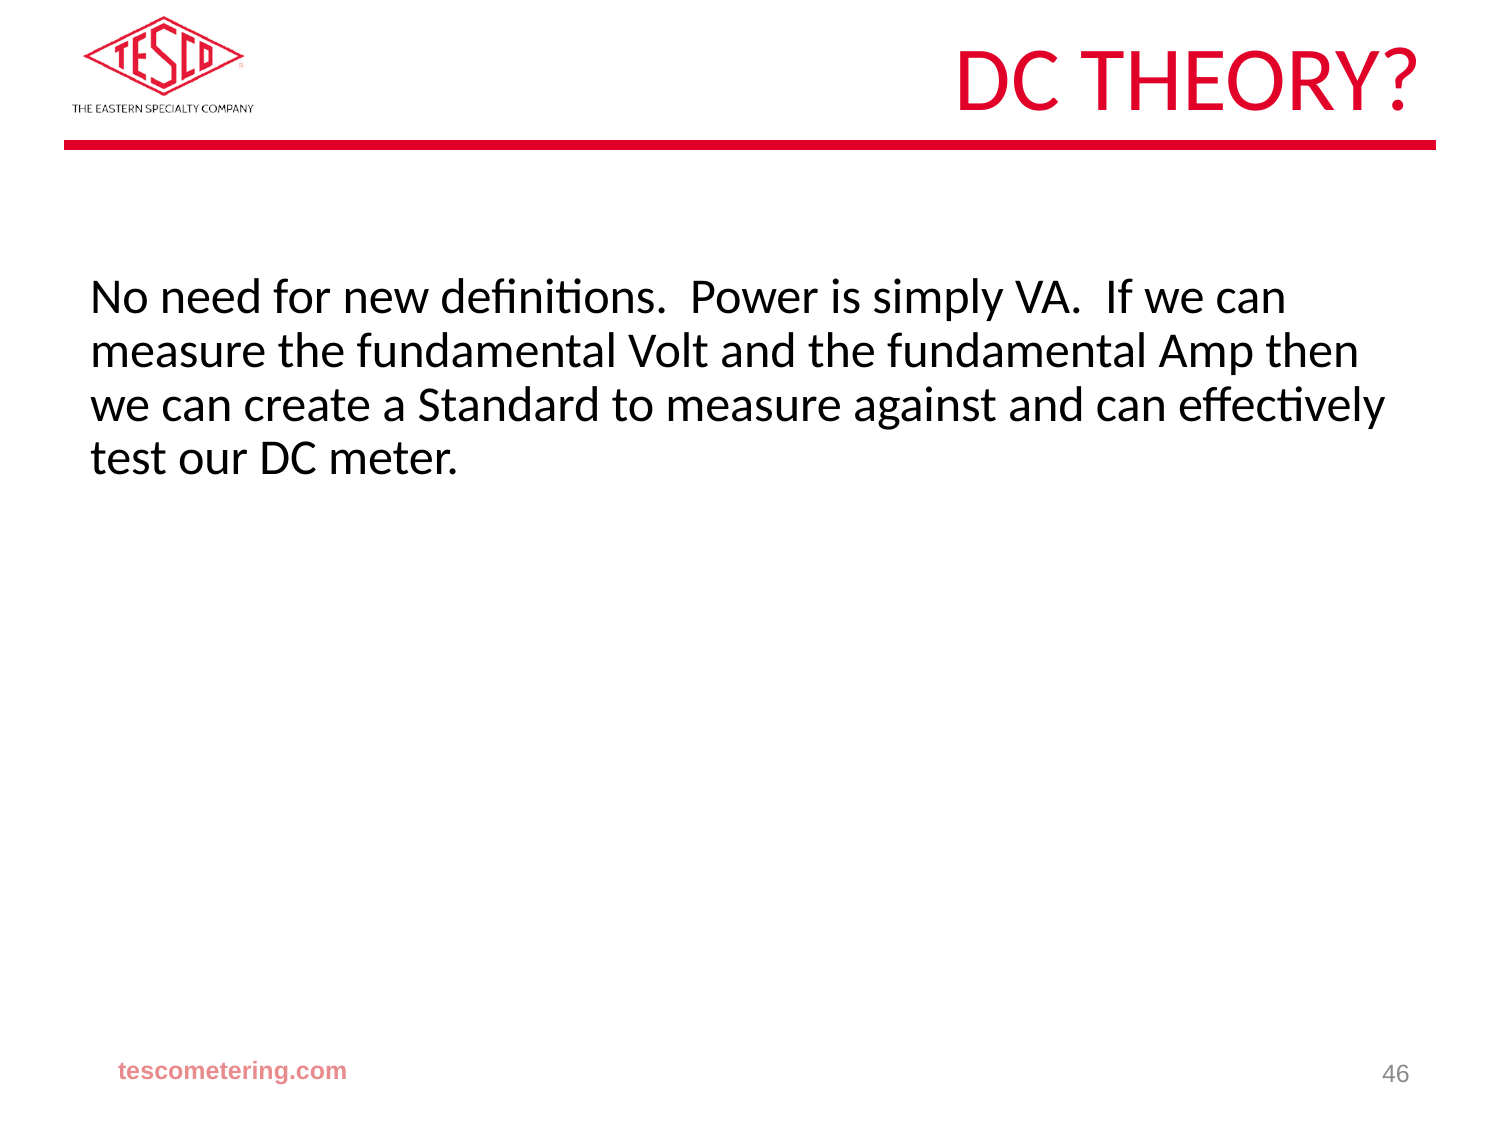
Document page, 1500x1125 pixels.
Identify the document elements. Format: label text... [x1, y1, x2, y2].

list No need for new definitions. Power is simply VA. If we can measure the fundamental Volt and the fundamental Amp then we can create a Standard to measure against and can effectively test our DC meter. [75, 262, 1425, 638]
title DC Theory? [255, 24, 1438, 137]
footer tescometering.com [103, 1039, 610, 1100]
picture [72, 9, 256, 121]
